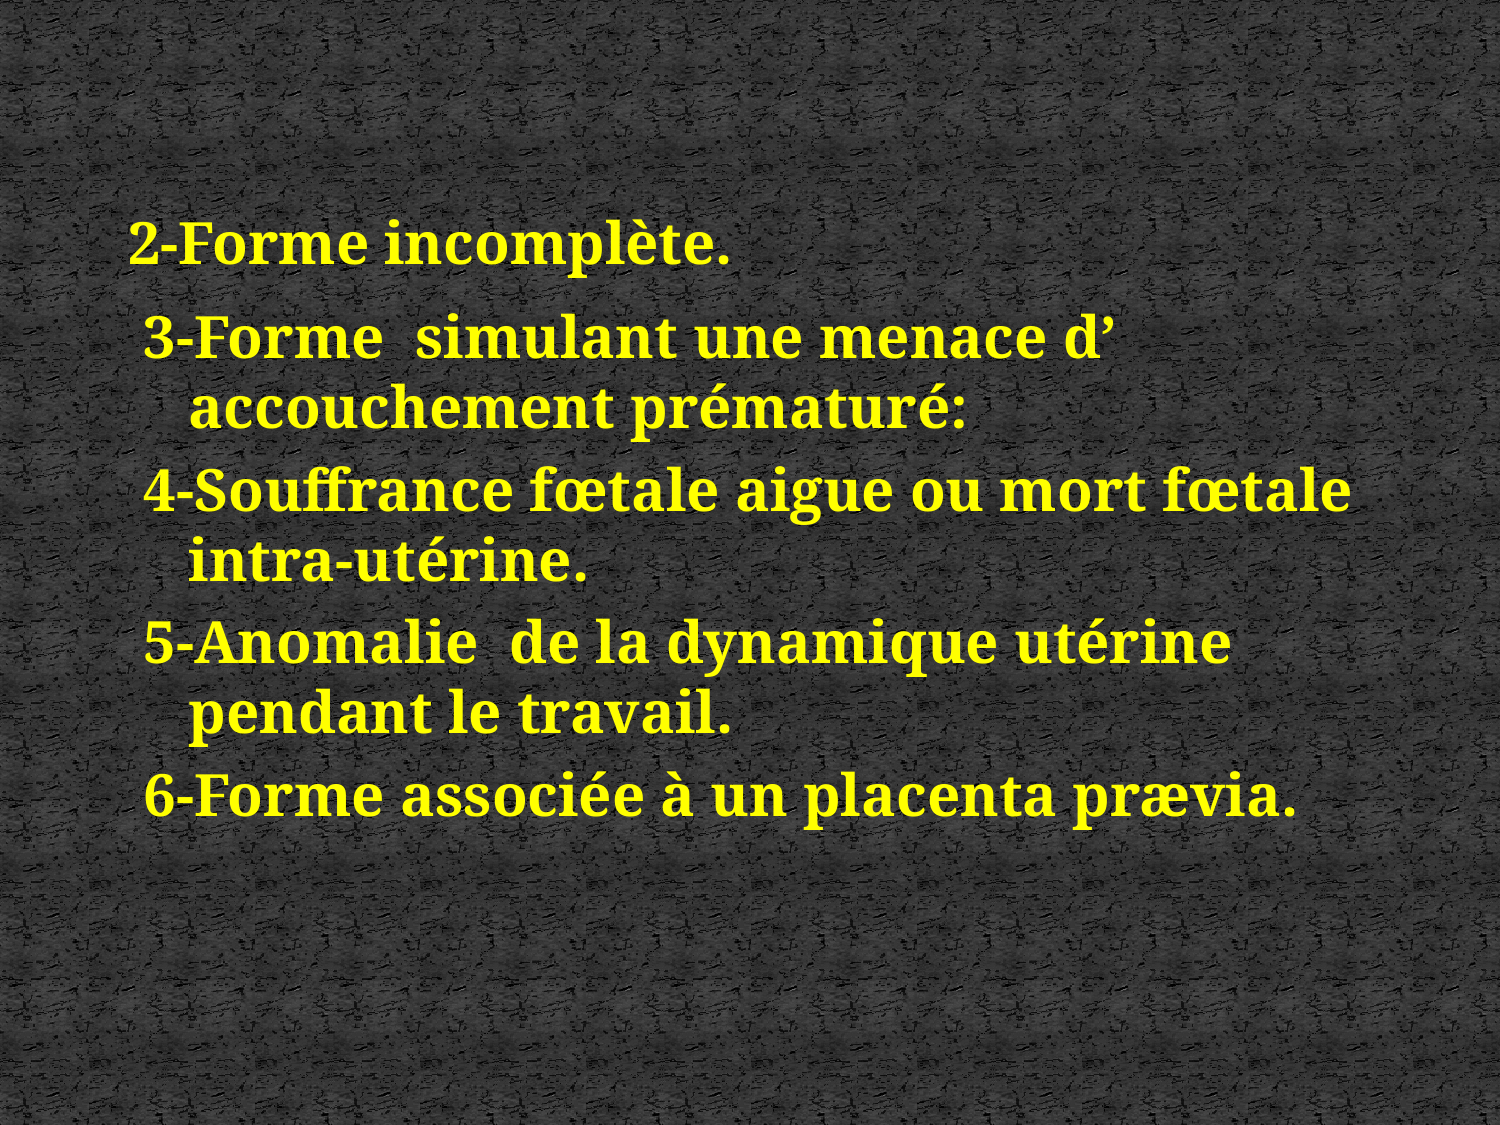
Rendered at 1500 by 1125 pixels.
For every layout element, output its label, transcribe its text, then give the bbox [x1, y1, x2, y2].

list 3-Forme simulant une menace d’ accouchement prématuré: 4-Souffrance fœtale aigue ou mort fœtale intra-utérine. 5-Anomalie de la dynamique utérine pendant le travail. 6-Forme associée à un placenta prævia. [128, 292, 1468, 961]
title [58, 304, 1409, 505]
text_box 2-Forme incomplète. [113, 199, 748, 284]
